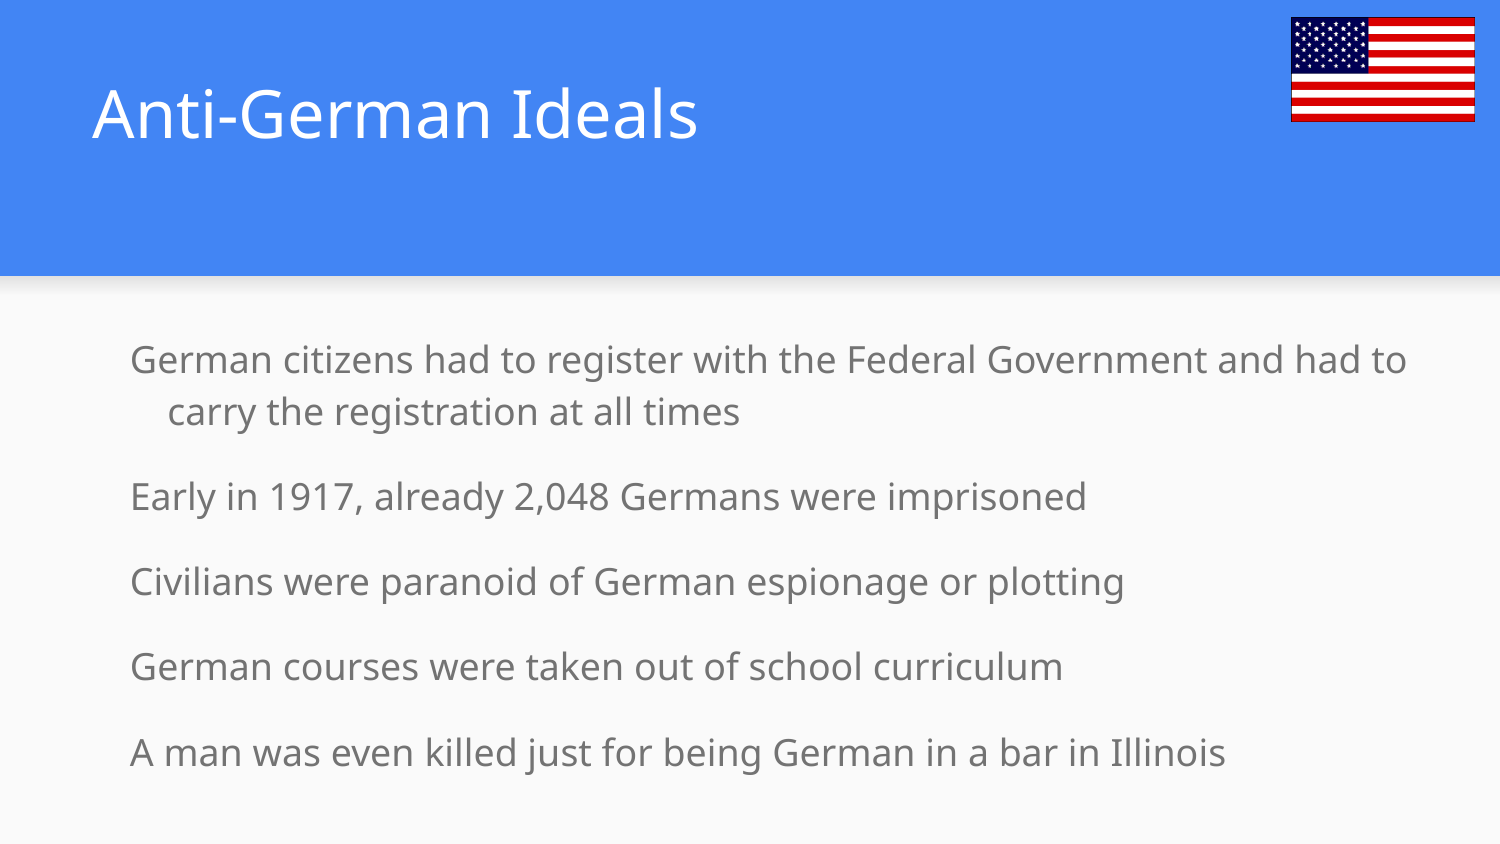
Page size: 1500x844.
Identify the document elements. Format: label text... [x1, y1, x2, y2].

list German citizens had to register with the Federal Government and had to carry the registration at all times Early in 1917, already 2,048 Germans were imprisoned Civilians were paranoid of German espionage or plotting German courses were taken out of school curriculum A man was even killed just for being German in a bar in Illinois [77, 314, 1427, 760]
picture [1291, 17, 1475, 122]
title Anti-German Ideals [77, 121, 1427, 248]
